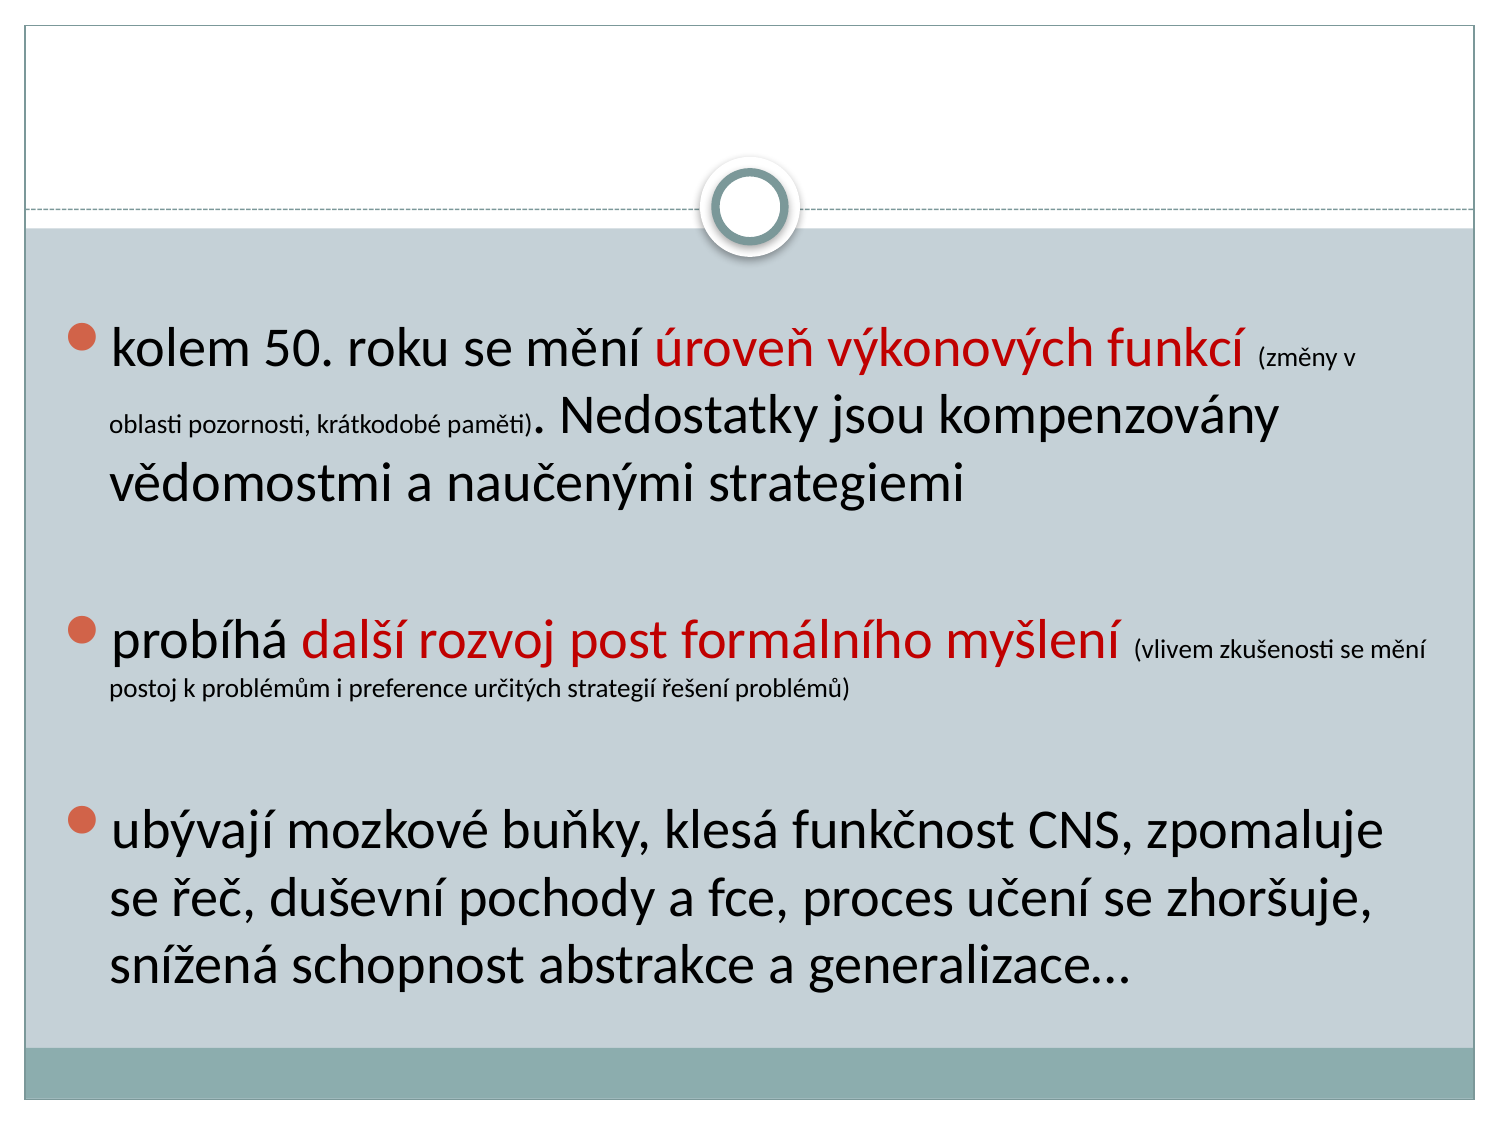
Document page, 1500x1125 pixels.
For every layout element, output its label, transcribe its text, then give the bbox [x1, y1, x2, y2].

list kolem 50. roku se mění úroveň výkonových funkcí (změny v oblasti pozornosti, krátkodobé paměti). Nedostatky jsou kompenzovány vědomostmi a naučenými strategiemi probíhá další rozvoj post formálního myšlení (vlivem zkušenosti se mění postoj k problémům i preference určitých strategií řešení problémů) ubývají mozkové buňky, klesá funkčnost CNS, zpomaluje se řeč, duševní pochody a fce, proces učení se zhoršuje, snížená schopnost abstrakce a generalizace… [49, 302, 1445, 1047]
